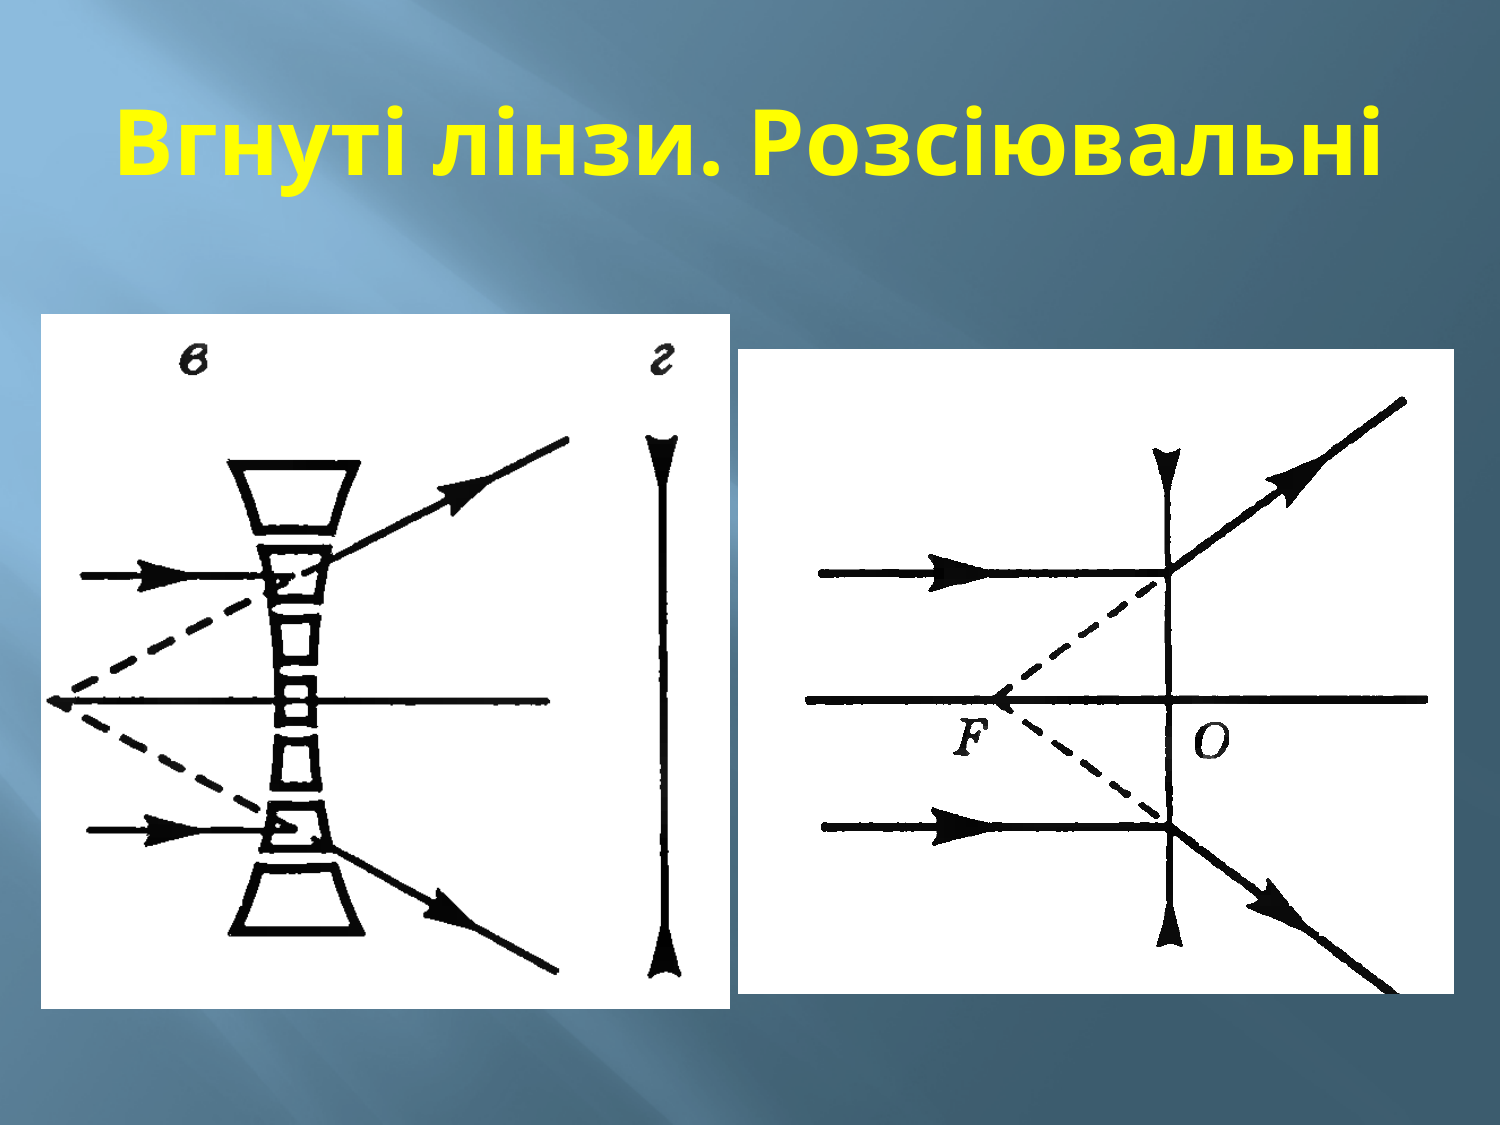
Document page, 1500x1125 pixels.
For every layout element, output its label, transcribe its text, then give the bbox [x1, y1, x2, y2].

picture [41, 314, 731, 1009]
title Вгнуті лінзи. Розсіювальні [75, 45, 1425, 233]
picture [737, 349, 1455, 994]
